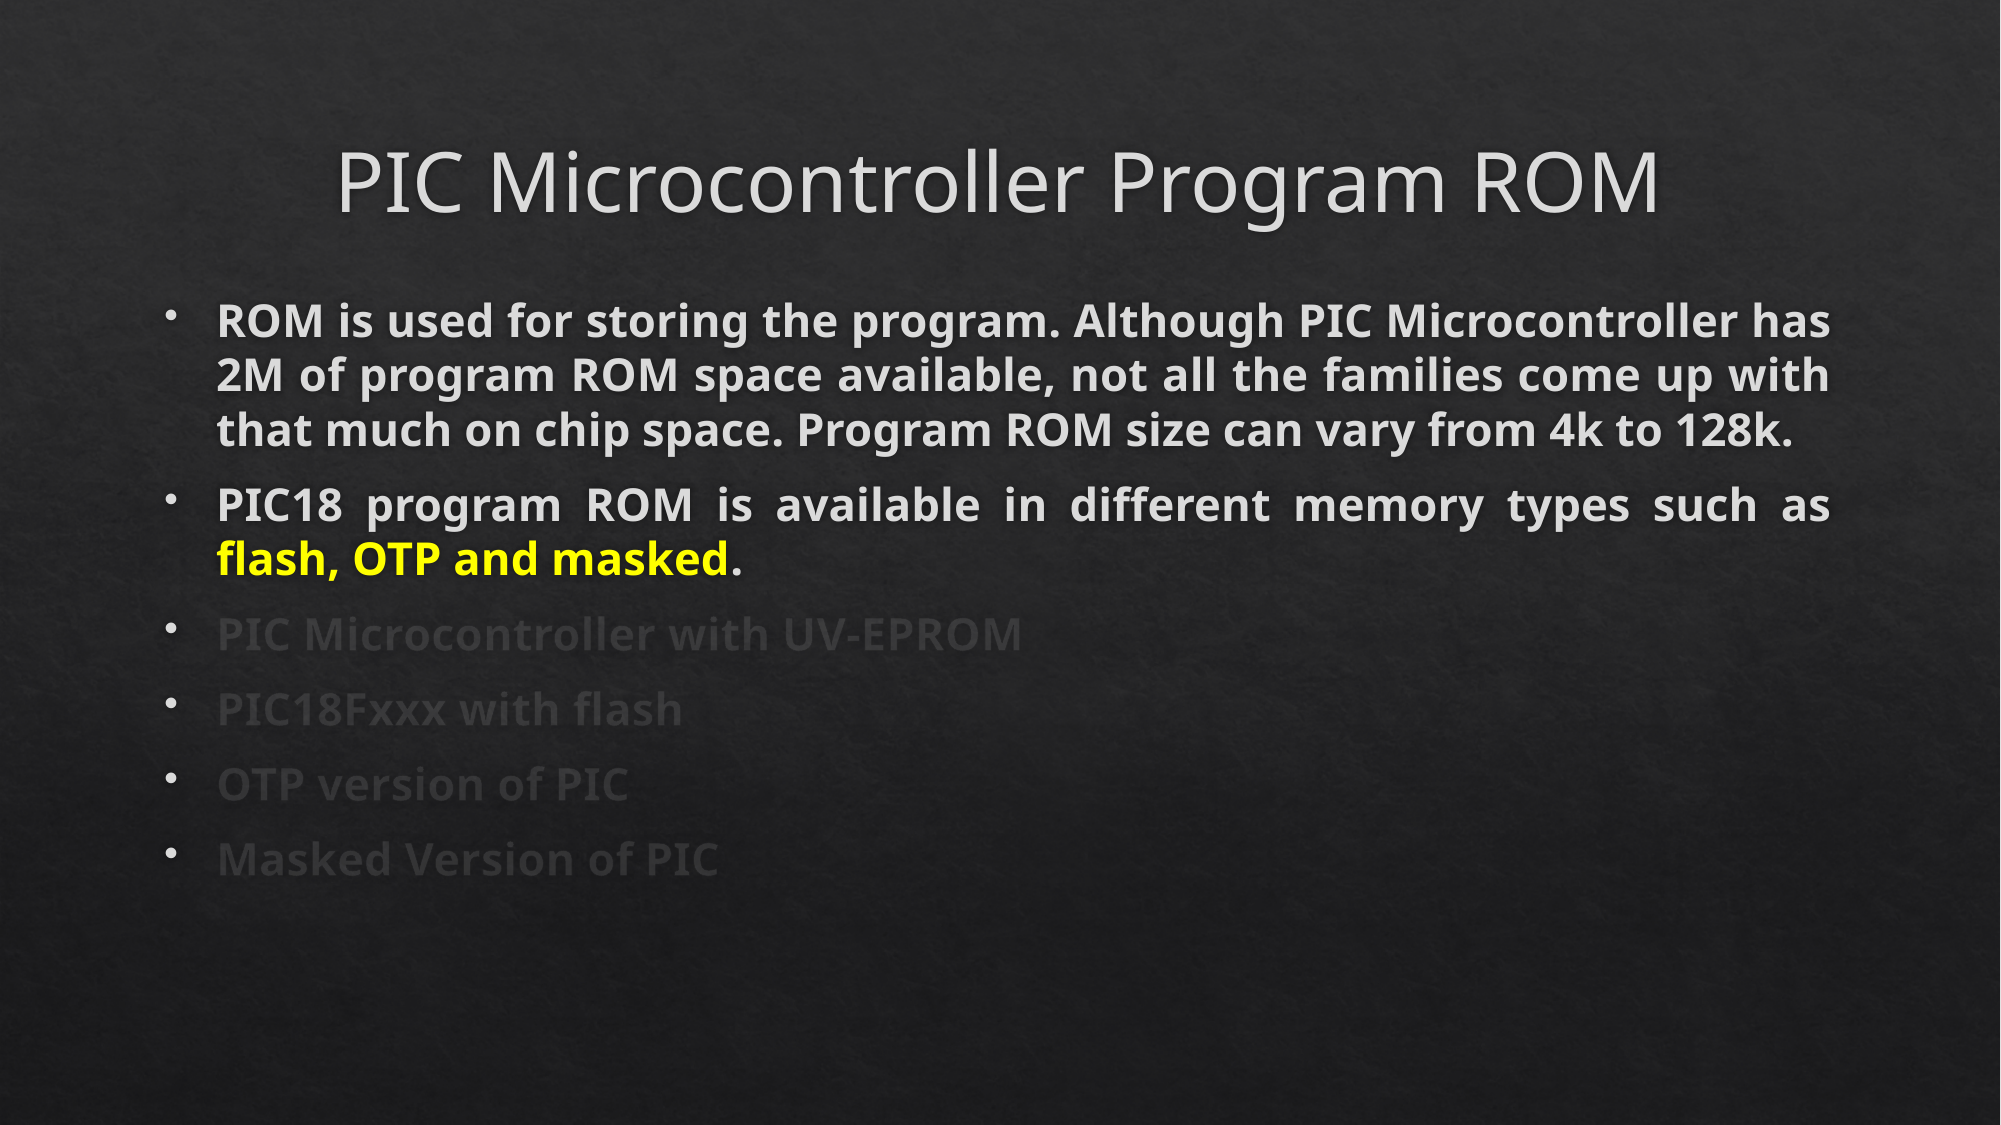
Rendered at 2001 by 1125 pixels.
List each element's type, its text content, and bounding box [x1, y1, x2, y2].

title PIC Microcontroller Program ROM [149, 99, 1849, 260]
list ROM is used for storing the program. Although PIC Microcontroller has 2M of program ROM space available, not all the families come up with that much on chip space. Program ROM size can vary from 4k to 128k. PIC18 program ROM is available in different memory types such as flash, OTP and masked. PIC Microcontroller with UV-EPROM PIC18Fxxx with flash OTP version of PIC Masked Version of PIC [149, 284, 1849, 950]
